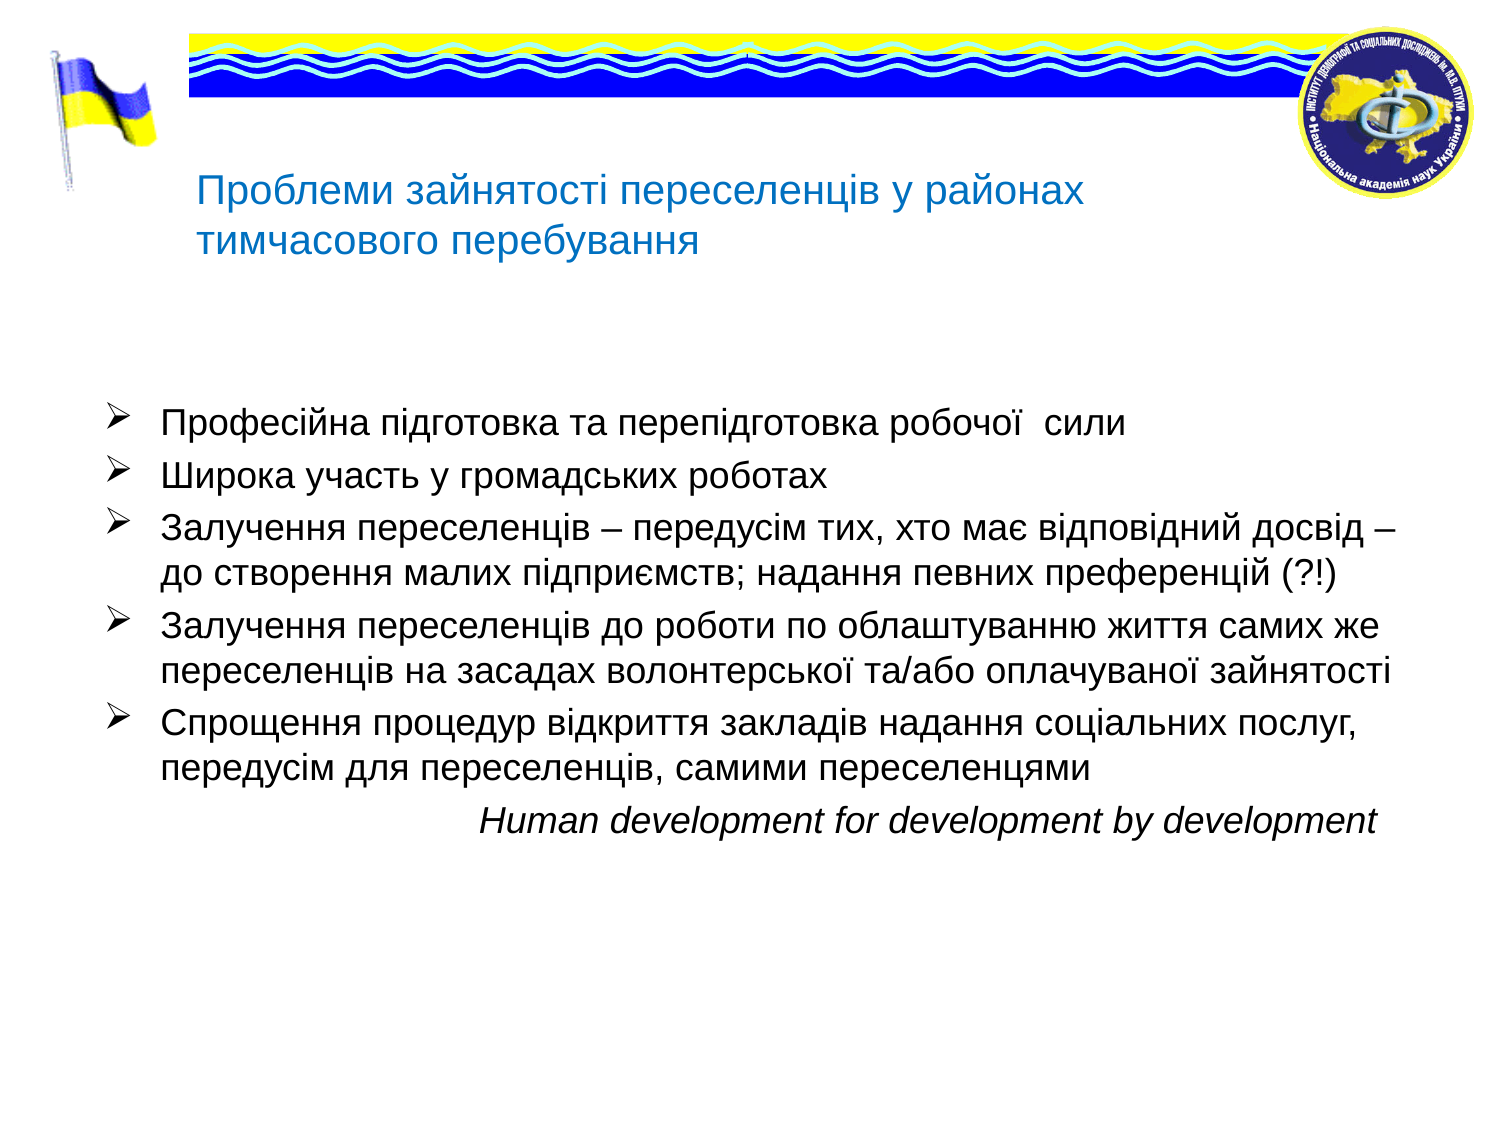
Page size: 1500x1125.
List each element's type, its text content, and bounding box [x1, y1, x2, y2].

list Професійна підготовка та перепідготовка робочої сили Широка участь у громадських роботах Залучення переселенців – передусім тих, хто має відповідний досвід – до створення малих підприємств; надання певних преференцій (?!) Залучення переселенців до роботи по облаштуванню життя самих же переселенців на засадах волонтерської та/або оплачуваної зайнятості Спрощення процедур відкриття закладів надання соціальних послуг, передусім для переселенців, самими переселенцями Human development for development by development [89, 390, 1418, 1005]
title Проблеми зайнятості переселенців у районах тимчасового перебування [181, 145, 1296, 280]
picture [1294, 24, 1476, 201]
picture [18, 22, 189, 193]
